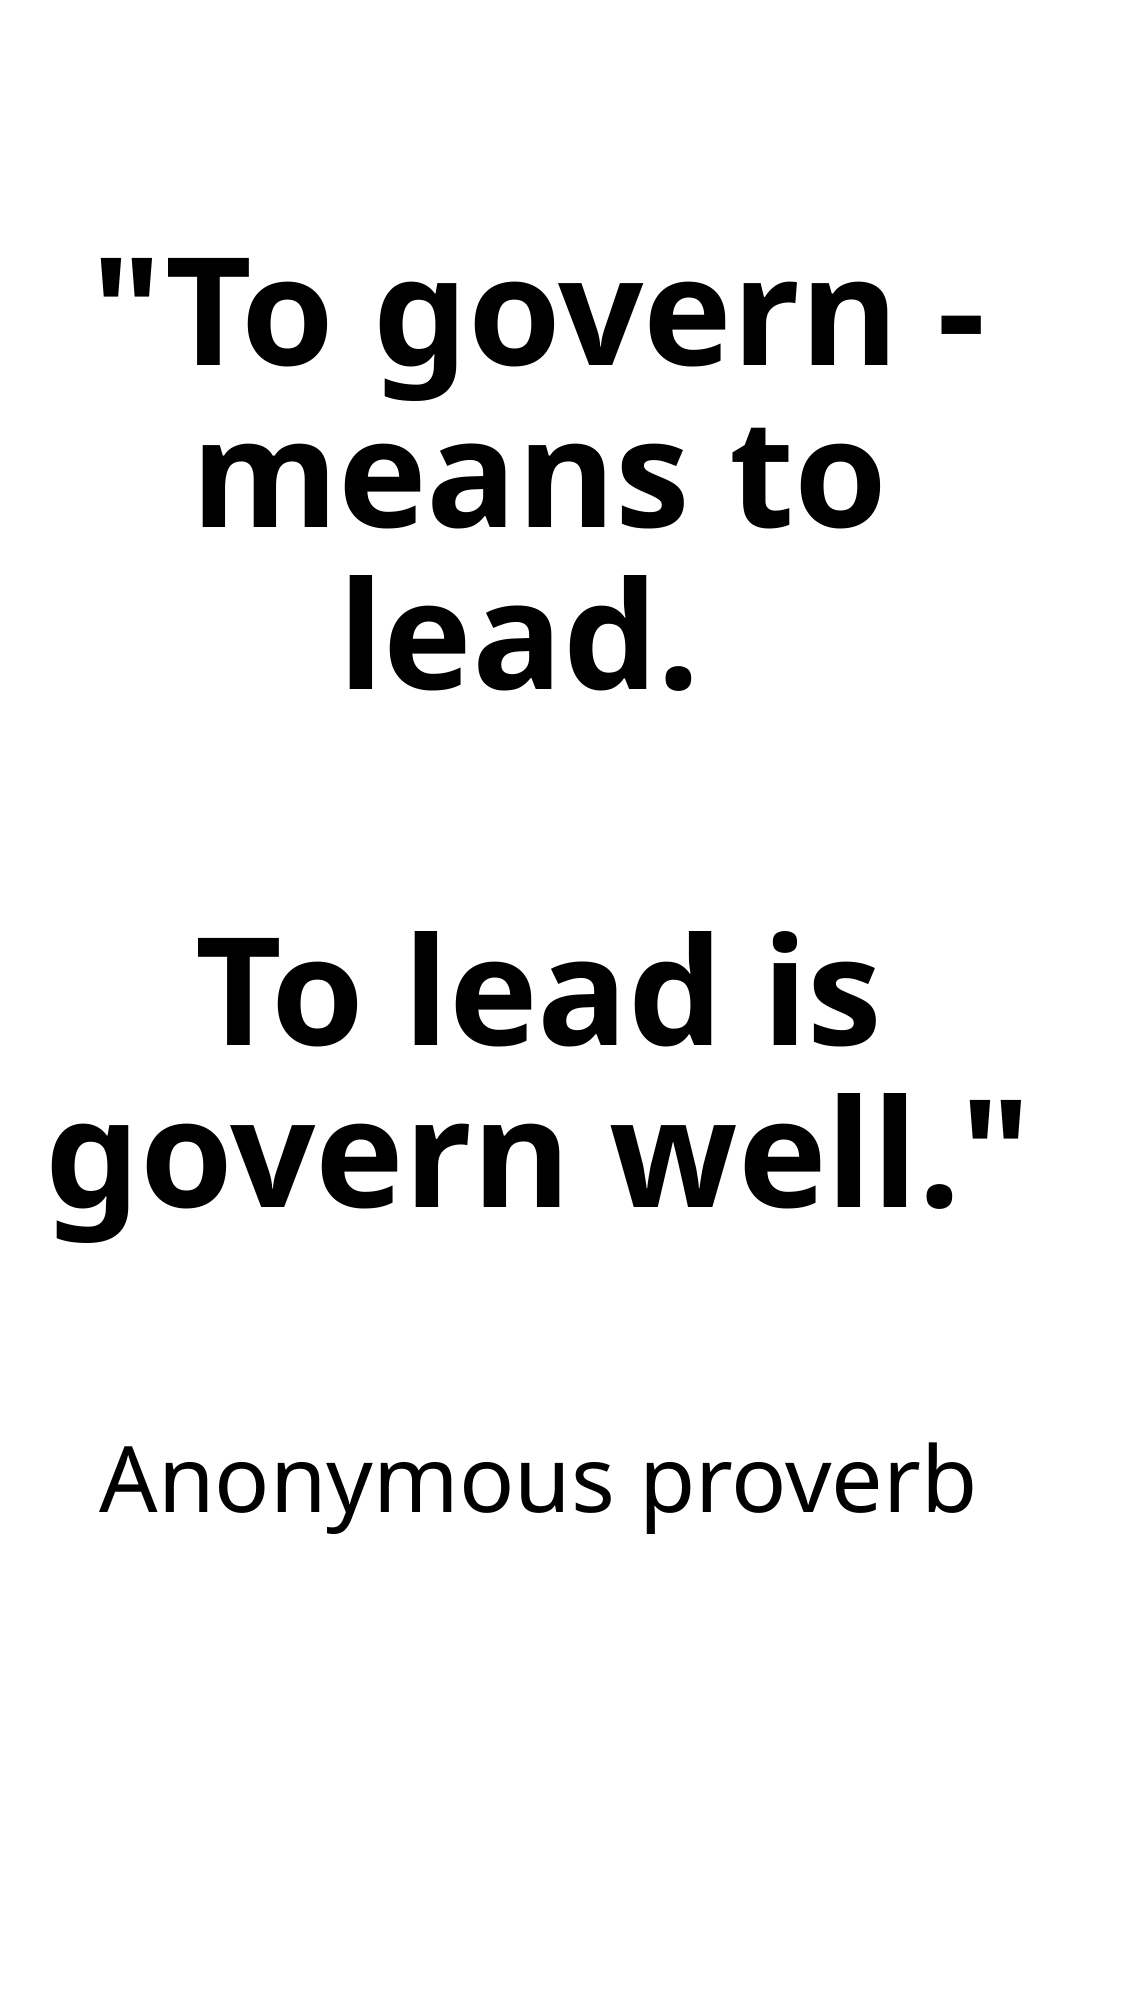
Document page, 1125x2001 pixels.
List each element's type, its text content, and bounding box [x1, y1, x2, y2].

list "To govern - means to lead. To lead is govern well." Anonymous proverb [30, 228, 1048, 1802]
